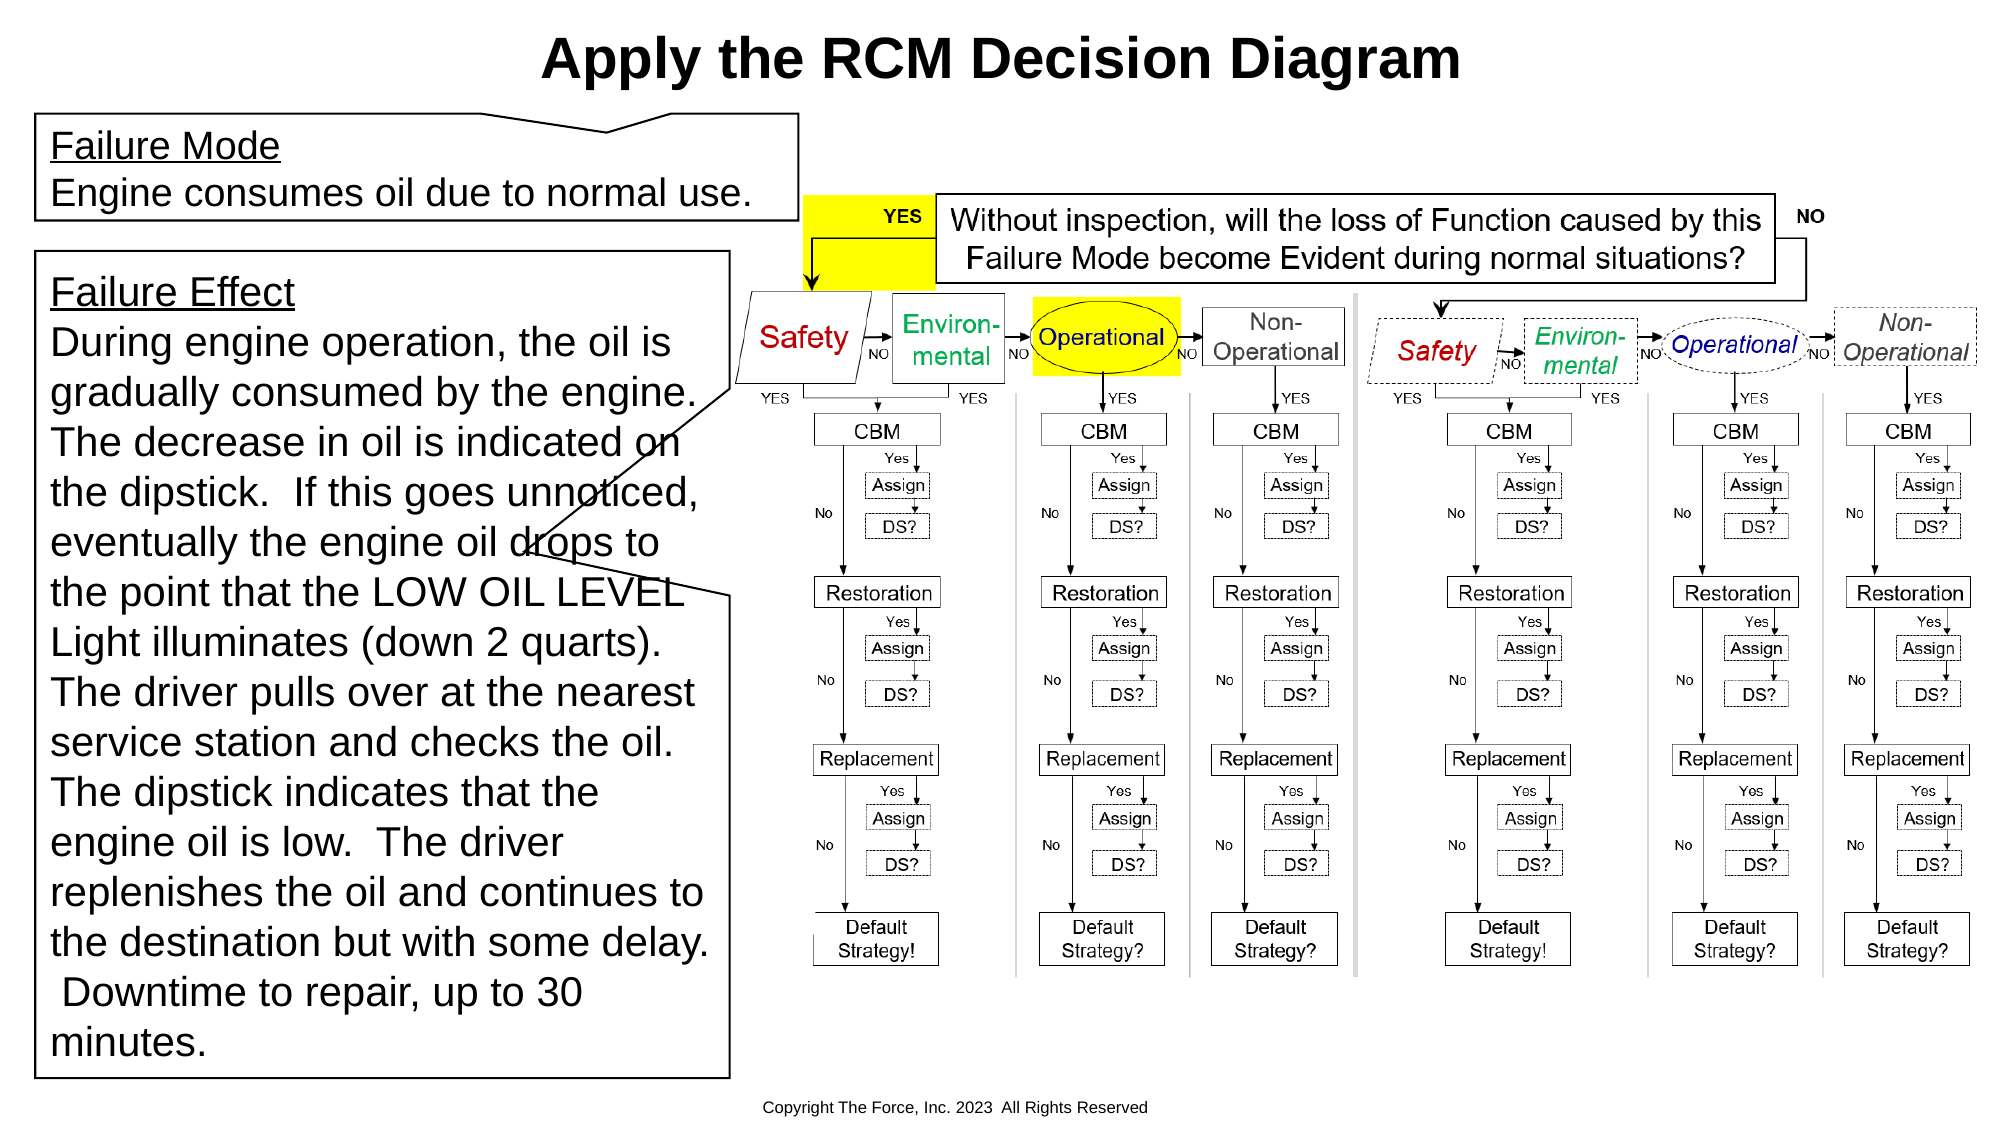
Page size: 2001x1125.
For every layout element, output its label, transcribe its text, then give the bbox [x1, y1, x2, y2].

text_box Failure Mode Engine consumes oil due to normal use. [34, 112, 800, 222]
text_box Failure Effect During engine operation, the oil is gradually consumed by the engine. The decrease in oil is indicated on the dipstick. If this goes unnoticed, eventually the engine oil drops to the point that the LOW OIL LEVEL Light illuminates (down 2 quarts). The driver pulls over at the nearest service station and checks the oil. The dipstick indicates that the engine oil is low. The driver replenishes the oil and continues to the destination but with some delay. Downtime to repair, up to 30 minutes. [34, 249, 731, 1080]
text_box Apply the RCM Decision Diagram [113, 12, 1890, 98]
picture [734, 190, 1991, 979]
